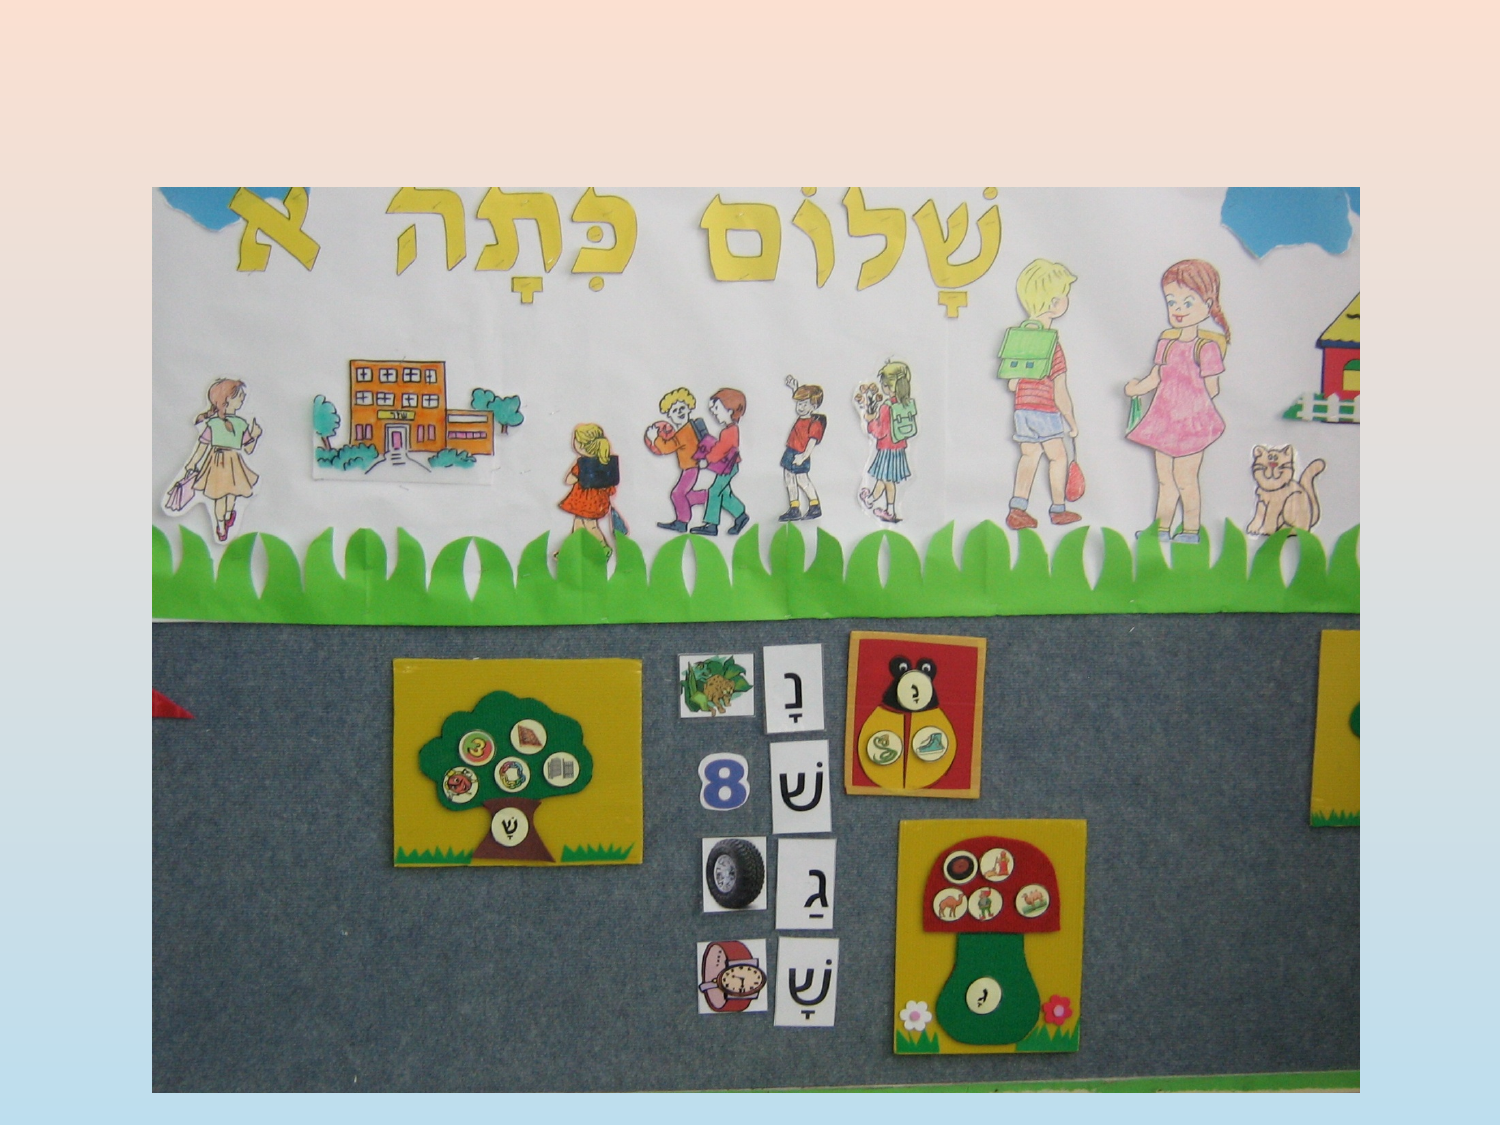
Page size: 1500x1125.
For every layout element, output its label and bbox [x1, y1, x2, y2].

picture [152, 187, 1360, 1093]
